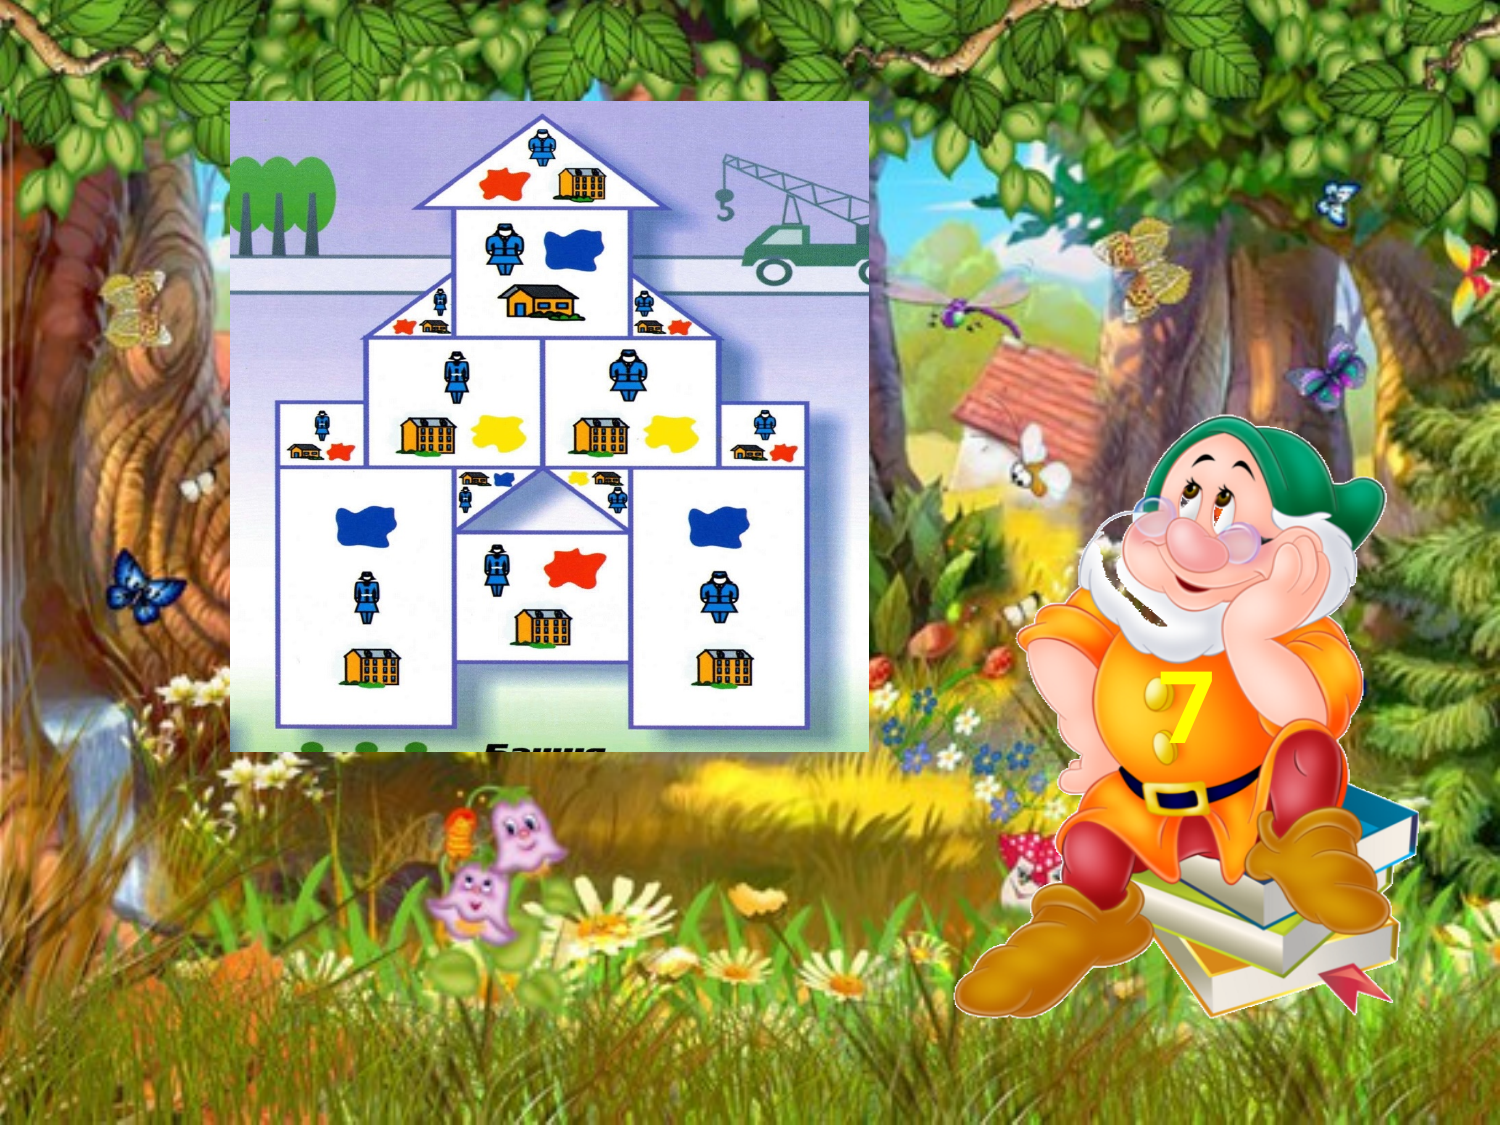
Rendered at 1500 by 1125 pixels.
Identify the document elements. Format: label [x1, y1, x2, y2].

picture [0, 1, 1500, 1125]
text_box [950, 396, 1424, 1036]
